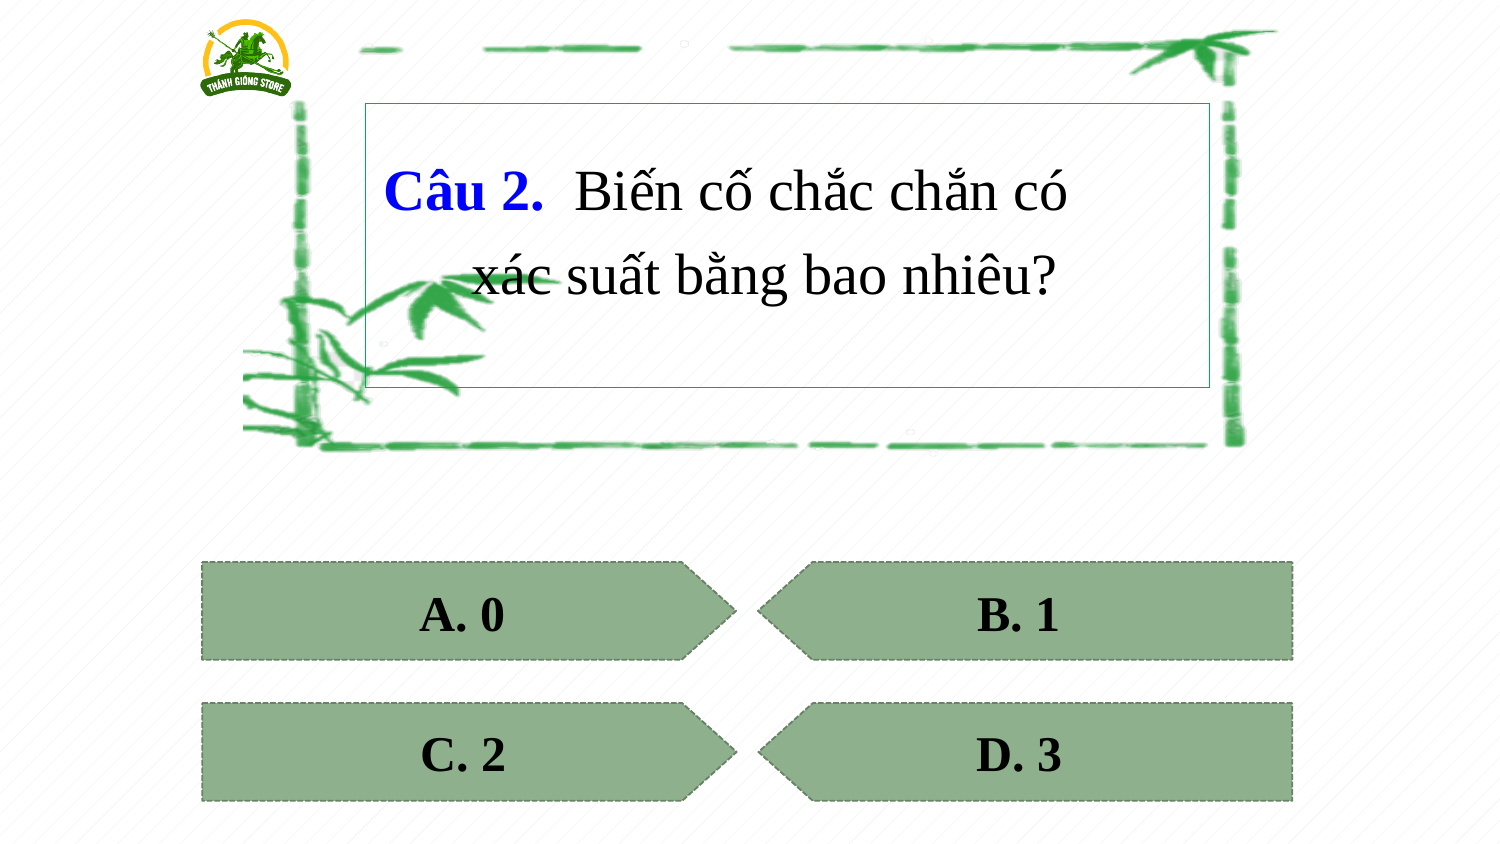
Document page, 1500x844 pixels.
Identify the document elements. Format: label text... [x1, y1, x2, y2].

text_box C. 2 [201, 702, 738, 802]
text_box B. 1 [757, 561, 1294, 661]
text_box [243, 18, 1294, 468]
picture [191, 16, 301, 98]
text_box D. 3 [757, 702, 1294, 802]
text_box A. 0 [201, 561, 737, 661]
